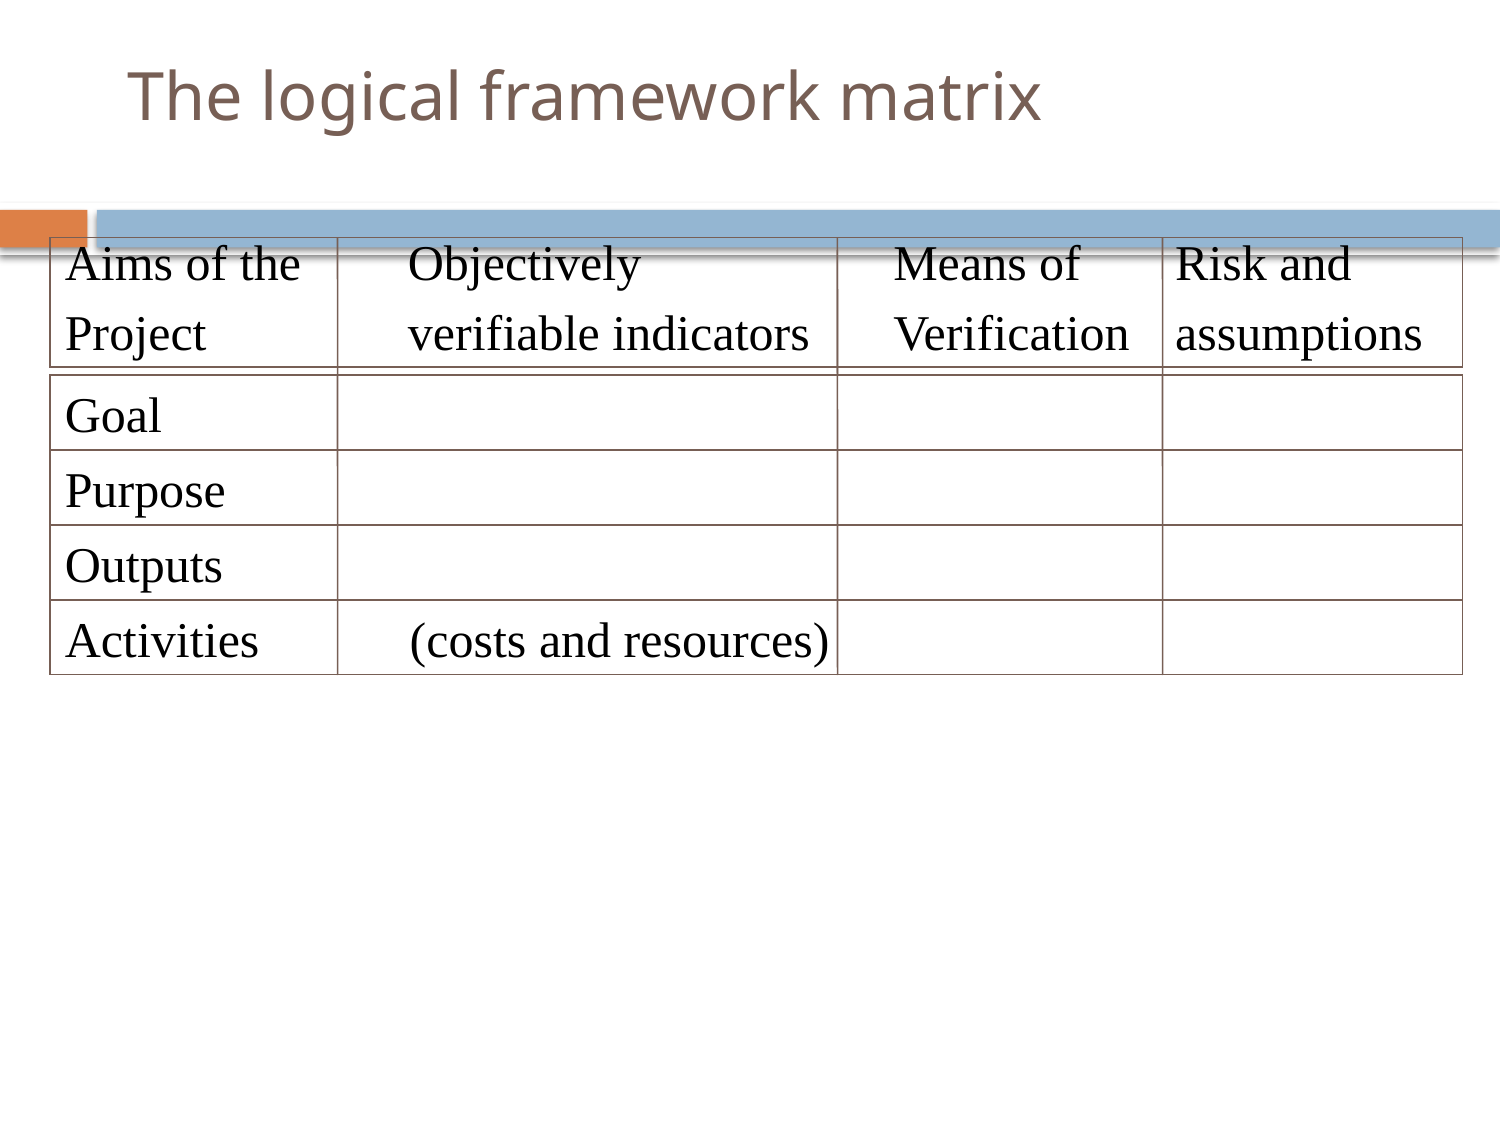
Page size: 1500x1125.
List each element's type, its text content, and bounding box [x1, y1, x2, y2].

text_box Purpose [338, 449, 837, 524]
text_box Purpose [49, 449, 337, 524]
text_box Purpose [838, 449, 1162, 524]
text_box Aims of the Objectively Means of Risk and Project verifiable indicators Verification assumptions [338, 237, 837, 368]
text_box Aims of the Objectively Means of Risk and Project verifiable indicators Verification assumptions [49, 237, 337, 368]
text_box Outputs [838, 524, 1162, 599]
text_box Goal [838, 374, 1463, 449]
text_box Activities (costs and resources) [338, 599, 837, 675]
text_box Activities (costs and resources) [49, 599, 337, 675]
text_box Aims of the Objectively Means of Risk and Project verifiable indicators Verification assumptions [1163, 237, 1463, 368]
text_box Outputs [1163, 524, 1463, 599]
text_box Aims of the Objectively Means of Risk and Project verifiable indicators Verification assumptions [838, 237, 1162, 368]
text_box Outputs [49, 524, 337, 599]
title The logical framework matrix [112, 46, 1388, 142]
text_box Activities (costs and resources) [1163, 599, 1463, 675]
text_box Purpose [1163, 449, 1463, 524]
text_box Goal [49, 374, 837, 449]
text_box Outputs [338, 524, 837, 599]
text_box Activities (costs and resources) [838, 599, 1162, 675]
